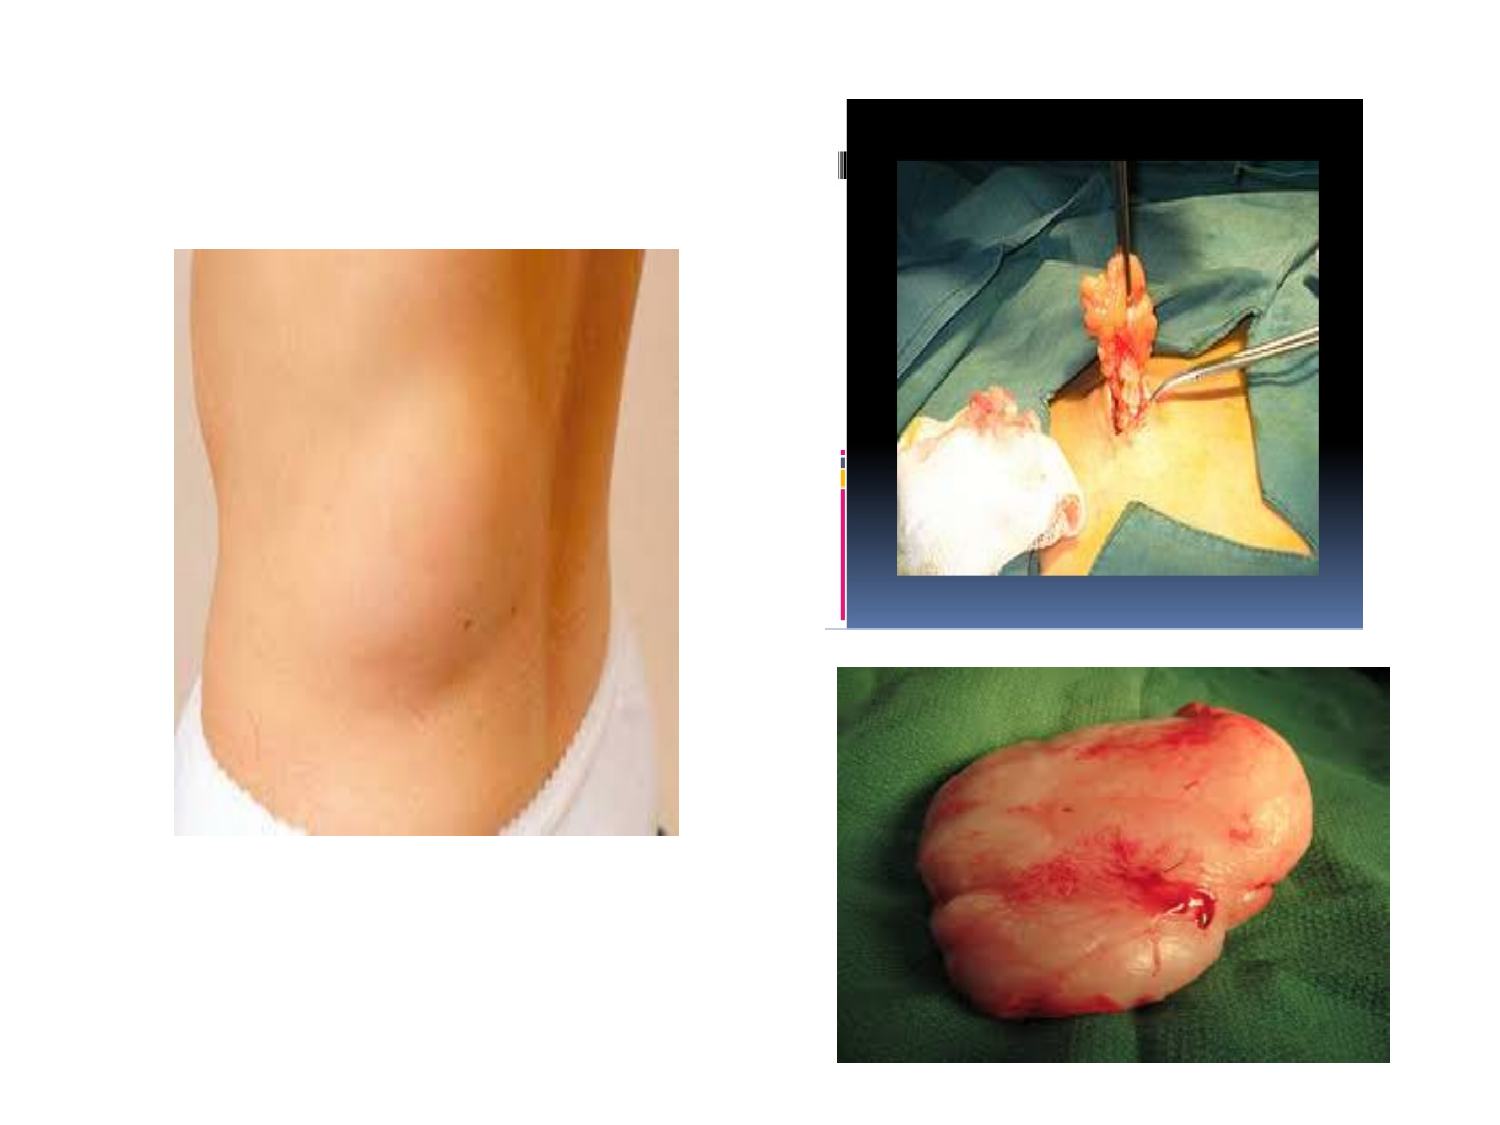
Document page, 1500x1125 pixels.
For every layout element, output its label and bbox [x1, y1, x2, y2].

list [824, 99, 1363, 631]
list [174, 249, 680, 837]
picture [837, 667, 1390, 1063]
